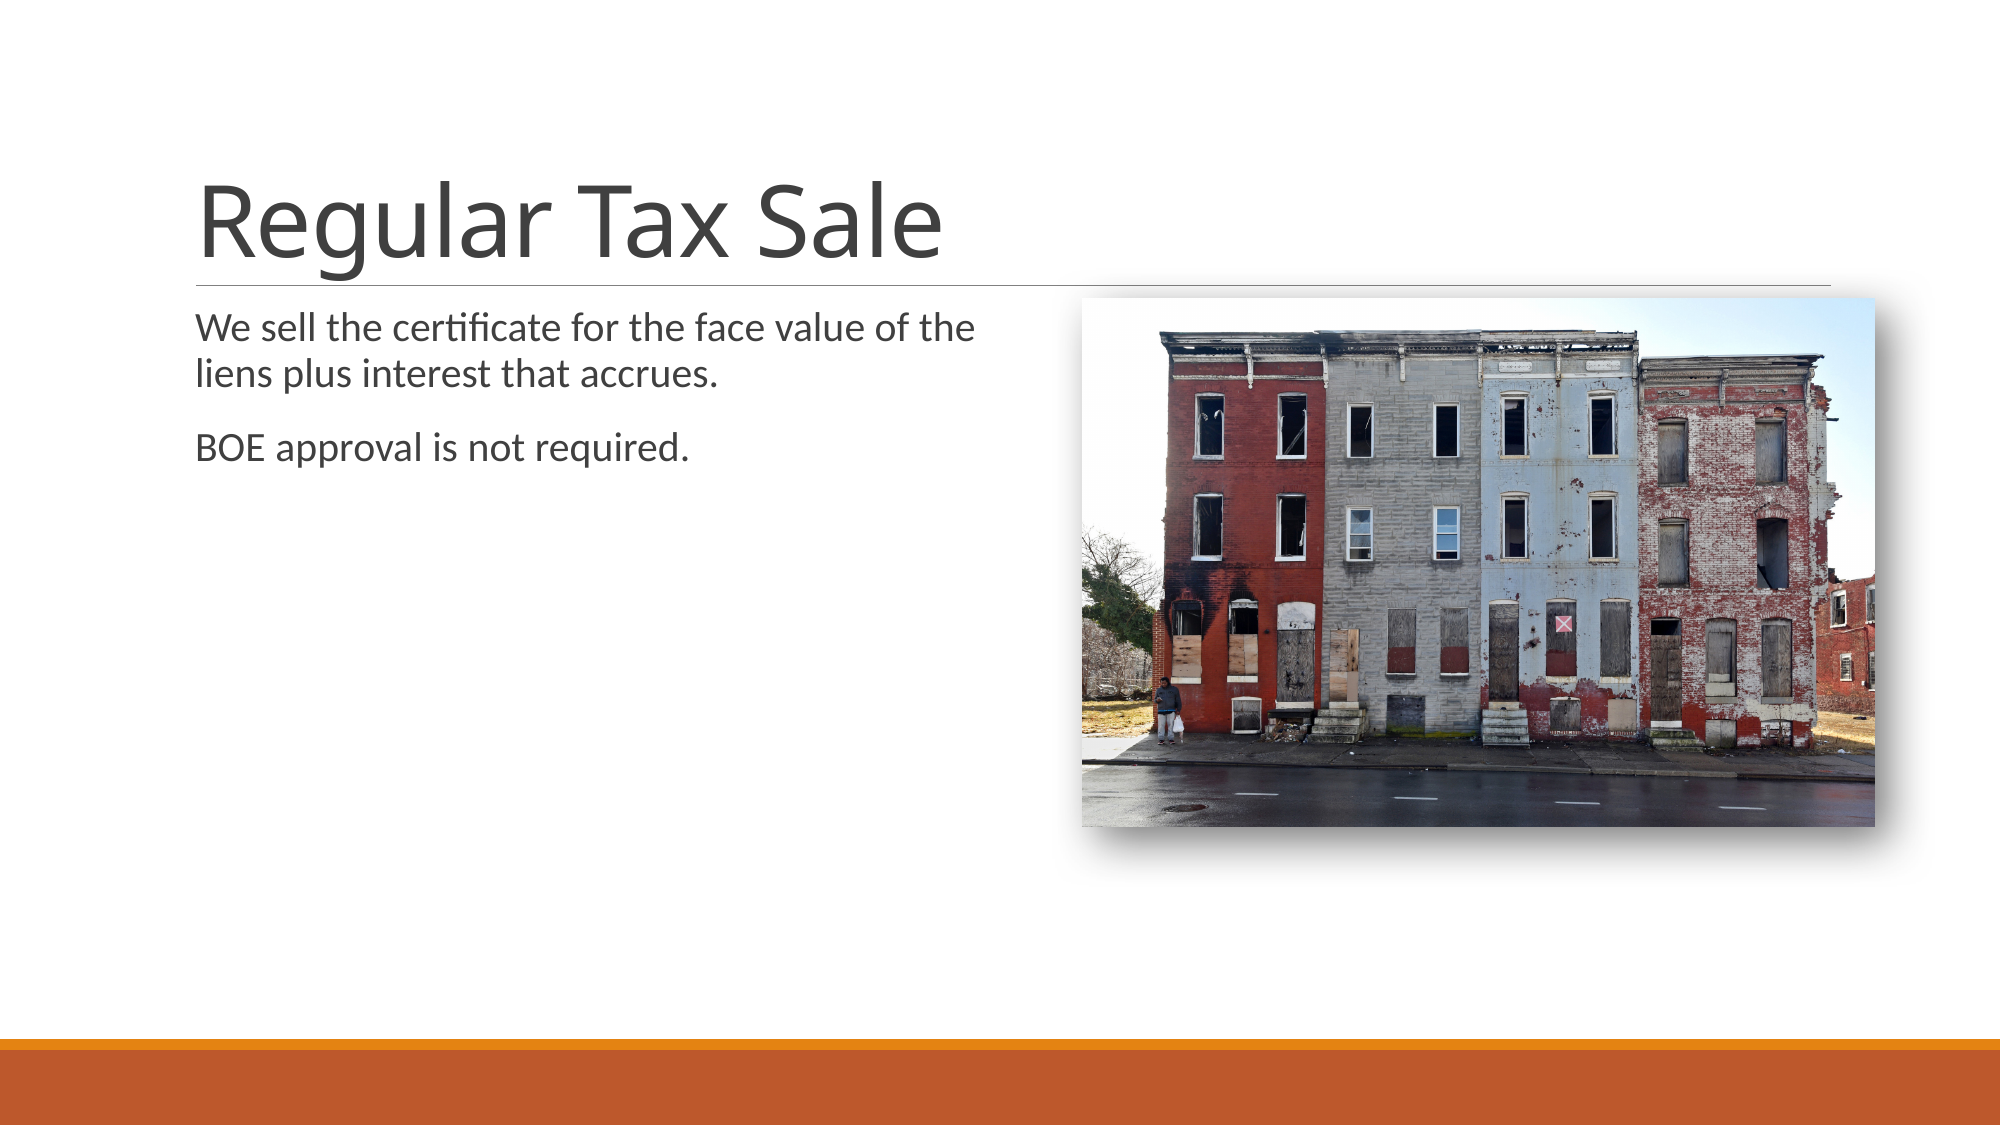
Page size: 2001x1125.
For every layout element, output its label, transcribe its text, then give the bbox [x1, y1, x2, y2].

list We sell the certificate for the face value of the liens plus interest that accrues. BOE approval is not required. [180, 298, 1043, 1013]
title Regular Tax Sale [180, 47, 1830, 285]
picture [1081, 297, 1876, 828]
